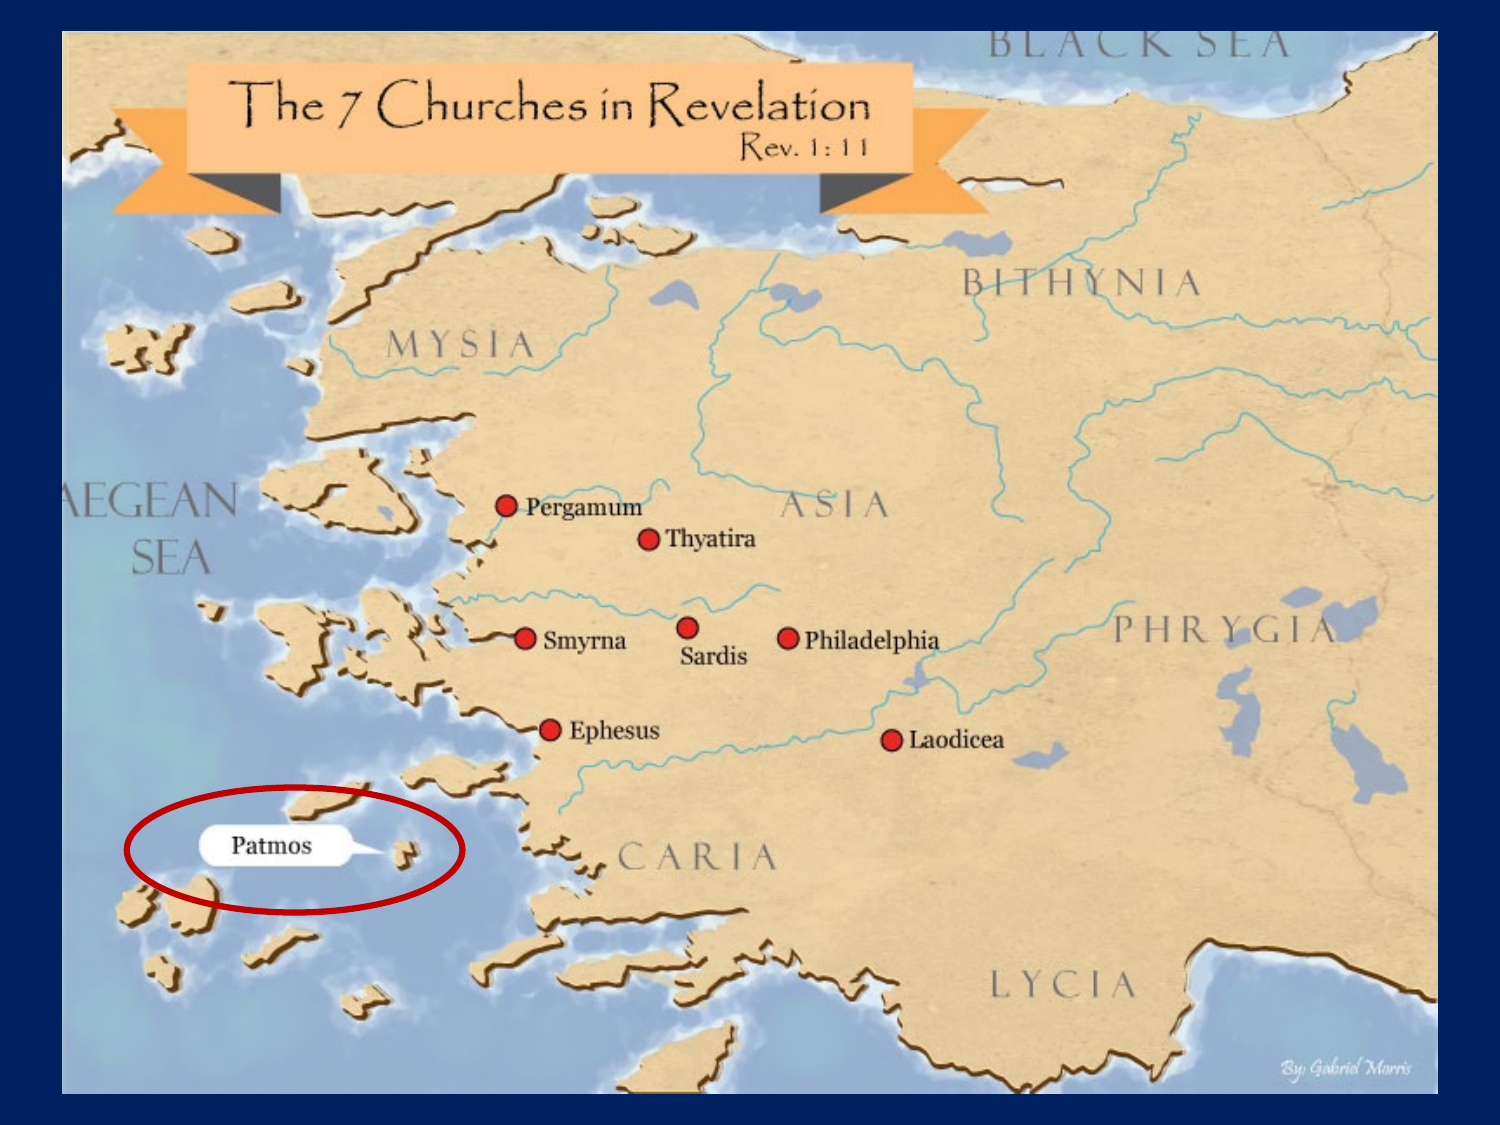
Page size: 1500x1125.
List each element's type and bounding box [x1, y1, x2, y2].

picture [62, 30, 1438, 1094]
